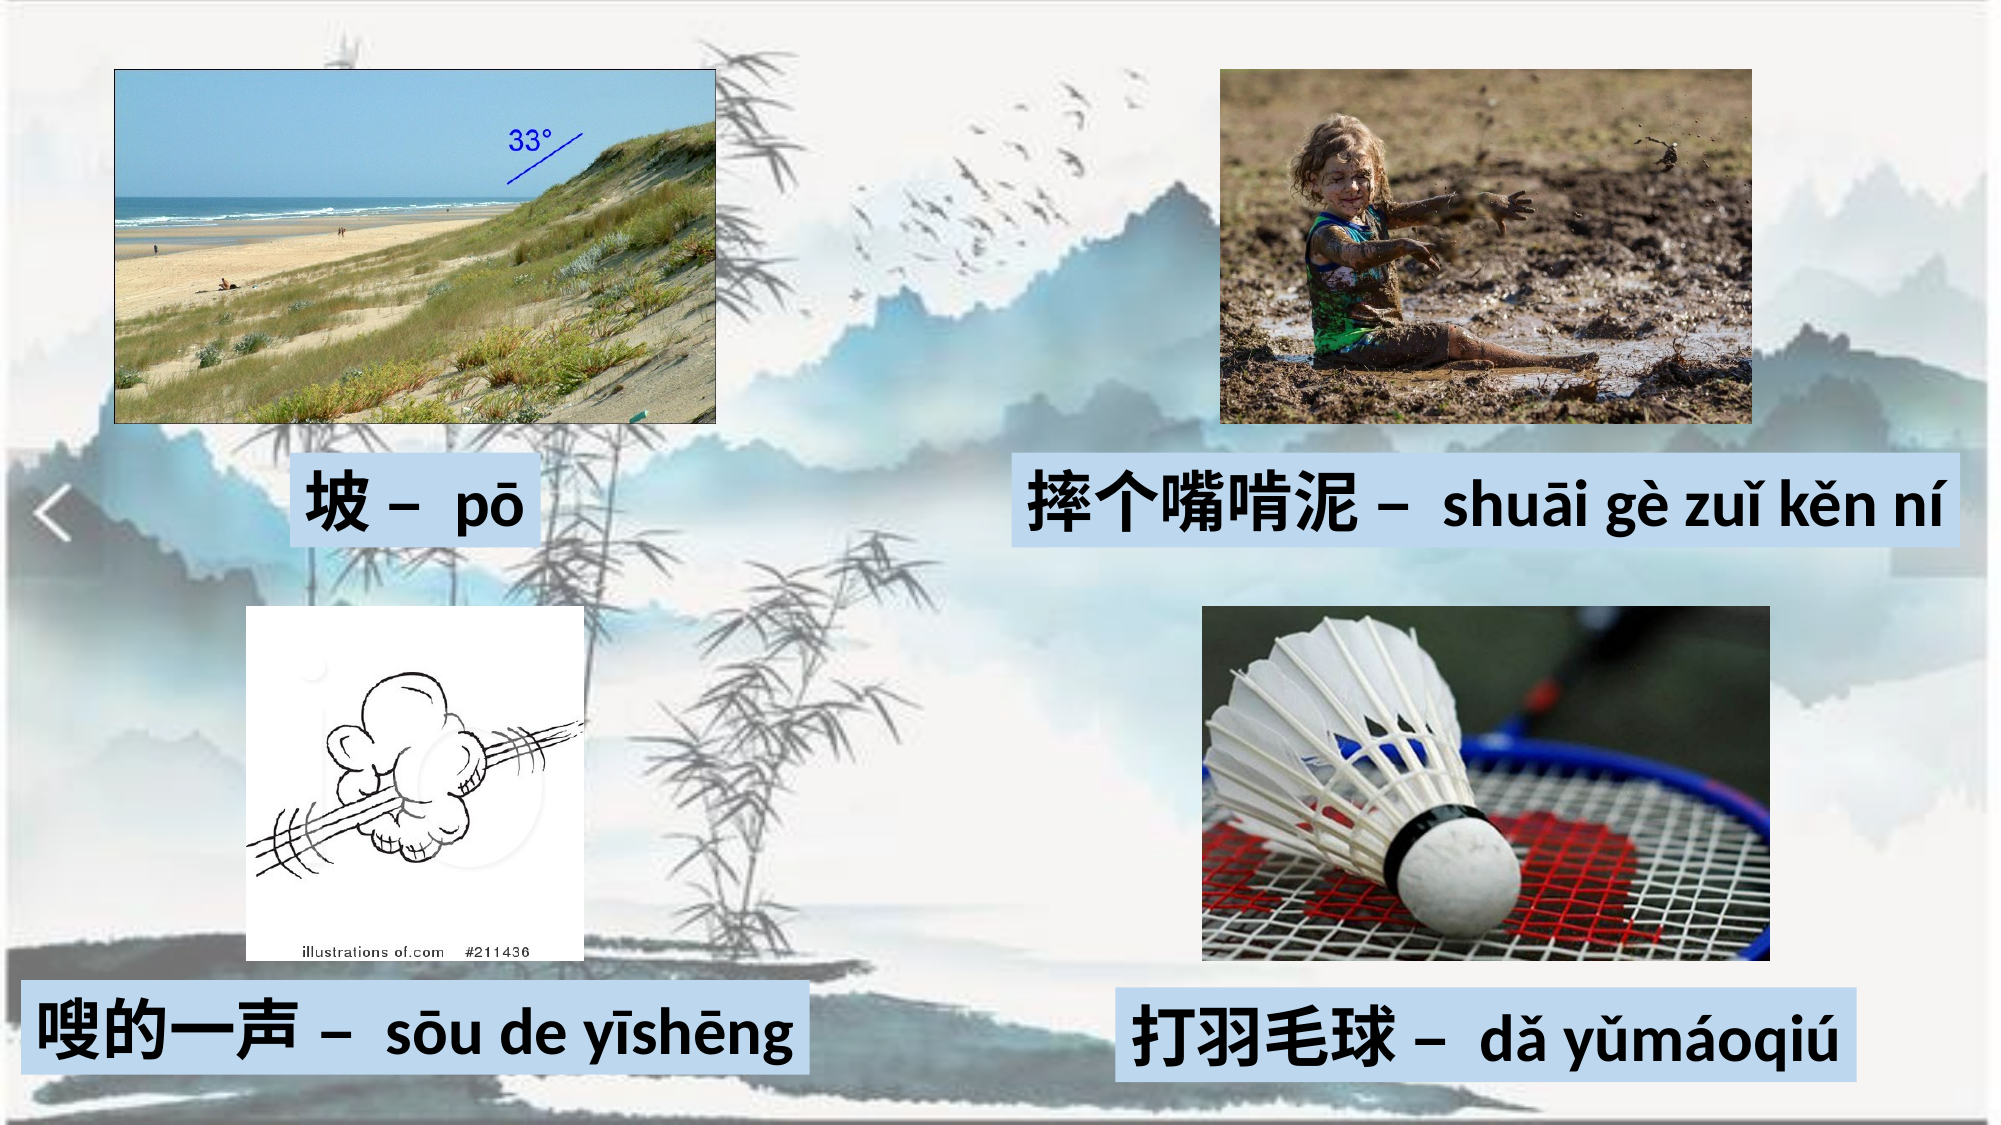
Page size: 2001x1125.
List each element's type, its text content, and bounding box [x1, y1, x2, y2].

picture [246, 606, 584, 961]
text_box 坡 – pō [289, 452, 541, 548]
text_box 嗖的一声 – sōu de yīshēng [21, 980, 810, 1075]
picture [114, 69, 717, 424]
picture [1202, 606, 1770, 961]
text_box 打羽毛球 – dǎ yǔmáoqiú [1115, 987, 1857, 1083]
text_box 摔个嘴啃泥 – shuāi gè zuǐ kěn ní [1011, 452, 1961, 548]
picture [1220, 69, 1752, 424]
